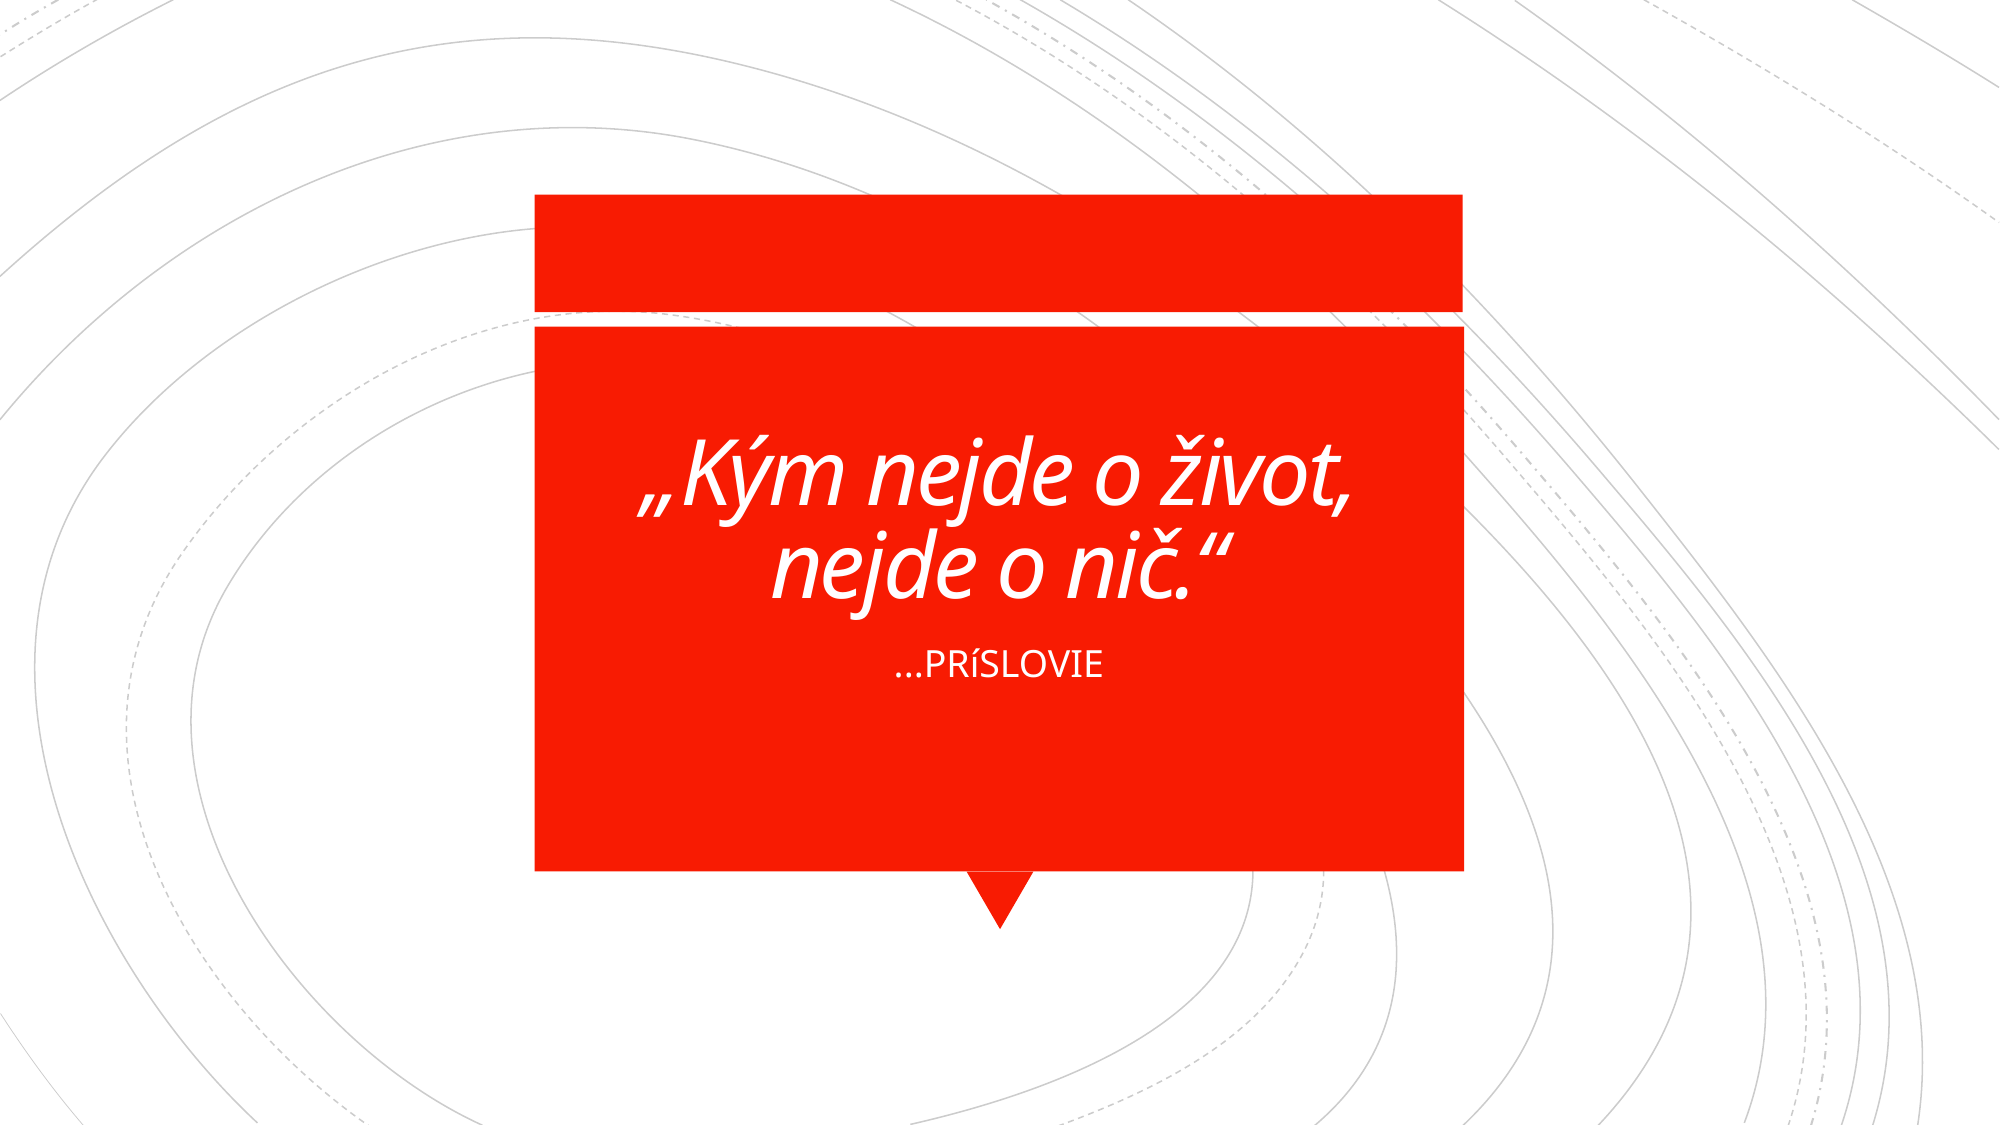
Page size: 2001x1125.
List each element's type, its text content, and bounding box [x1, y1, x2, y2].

title „Kým nejde o život, nejde o nič.“ [548, 340, 1450, 618]
list ...PRíSLOVIE [548, 631, 1450, 859]
